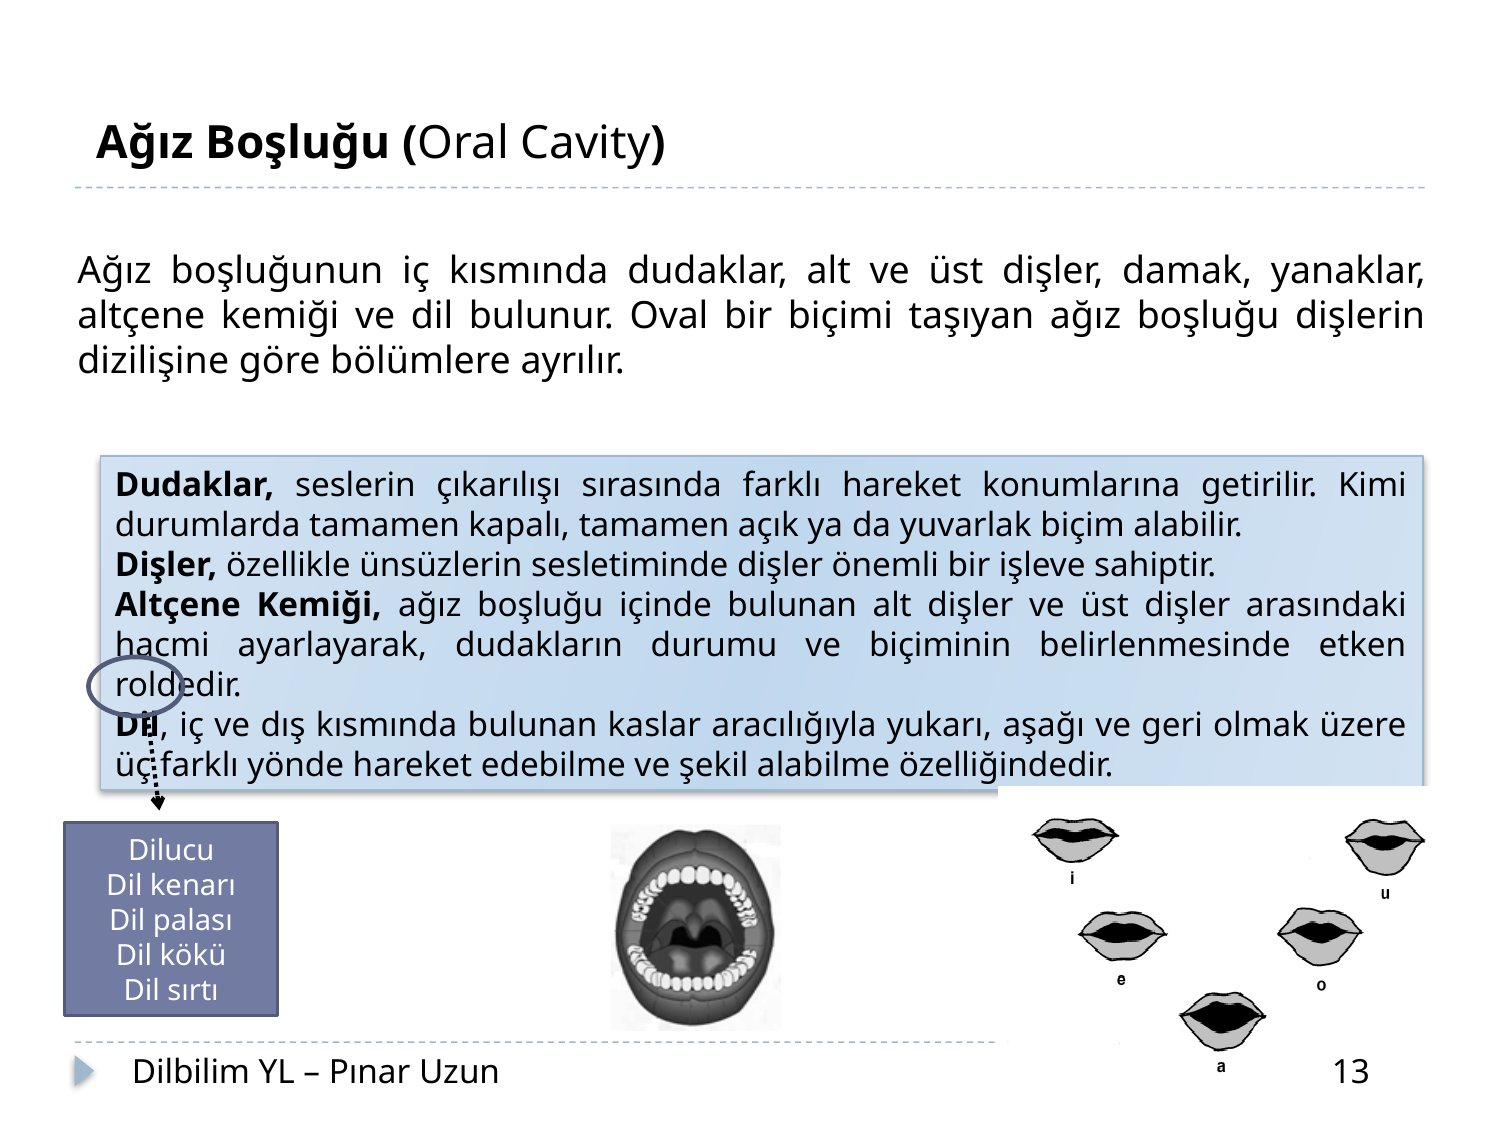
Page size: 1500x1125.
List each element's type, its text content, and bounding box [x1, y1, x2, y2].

text_box [86, 655, 185, 718]
text_box Ağız Boşluğu (Oral Cavity) [82, 105, 1395, 176]
text_box Dudaklar, seslerin çıkarılışı sırasında farklı hareket konumlarına getirilir. Kimi durumlarda tamamen kapalı, tamamen açık ya da yuvarlak biçim alabilir. Dişler, özellikle ünsüzlerin sesletiminde dişler önemli bir işleve sahiptir. Altçene Kemiği, ağız boşluğu içinde bulunan alt dişler ve üst dişler arasındaki hacmi ayarlayarak, dudakların durumu ve biçiminin belirlenmesinde etken roldedir. Dil, iç ve dış kısmında bulunan kaslar aracılığıyla yukarı, aşağı ve geri olmak üzere üç farklı yönde hareket edebilme ve şekil alabilme özelliğindedir. [100, 455, 1424, 791]
text_box Ağız boşluğunun iç kısmında dudaklar, alt ve üst dişler, damak, yanaklar, altçene kemiği ve dil bulunur. Oval bir biçimi taşıyan ağız boşluğu dişlerin dizilişine göre bölümlere ayrılır. [62, 238, 1442, 389]
picture [997, 786, 1467, 1078]
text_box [147, 715, 160, 811]
text_box Dilucu Dil kenarı Dil palası Dil kökü Dil sırtı [63, 821, 279, 1017]
text_box Dilbilim YL – Pınar Uzun 13 [117, 1042, 1430, 1098]
picture [607, 822, 786, 1031]
